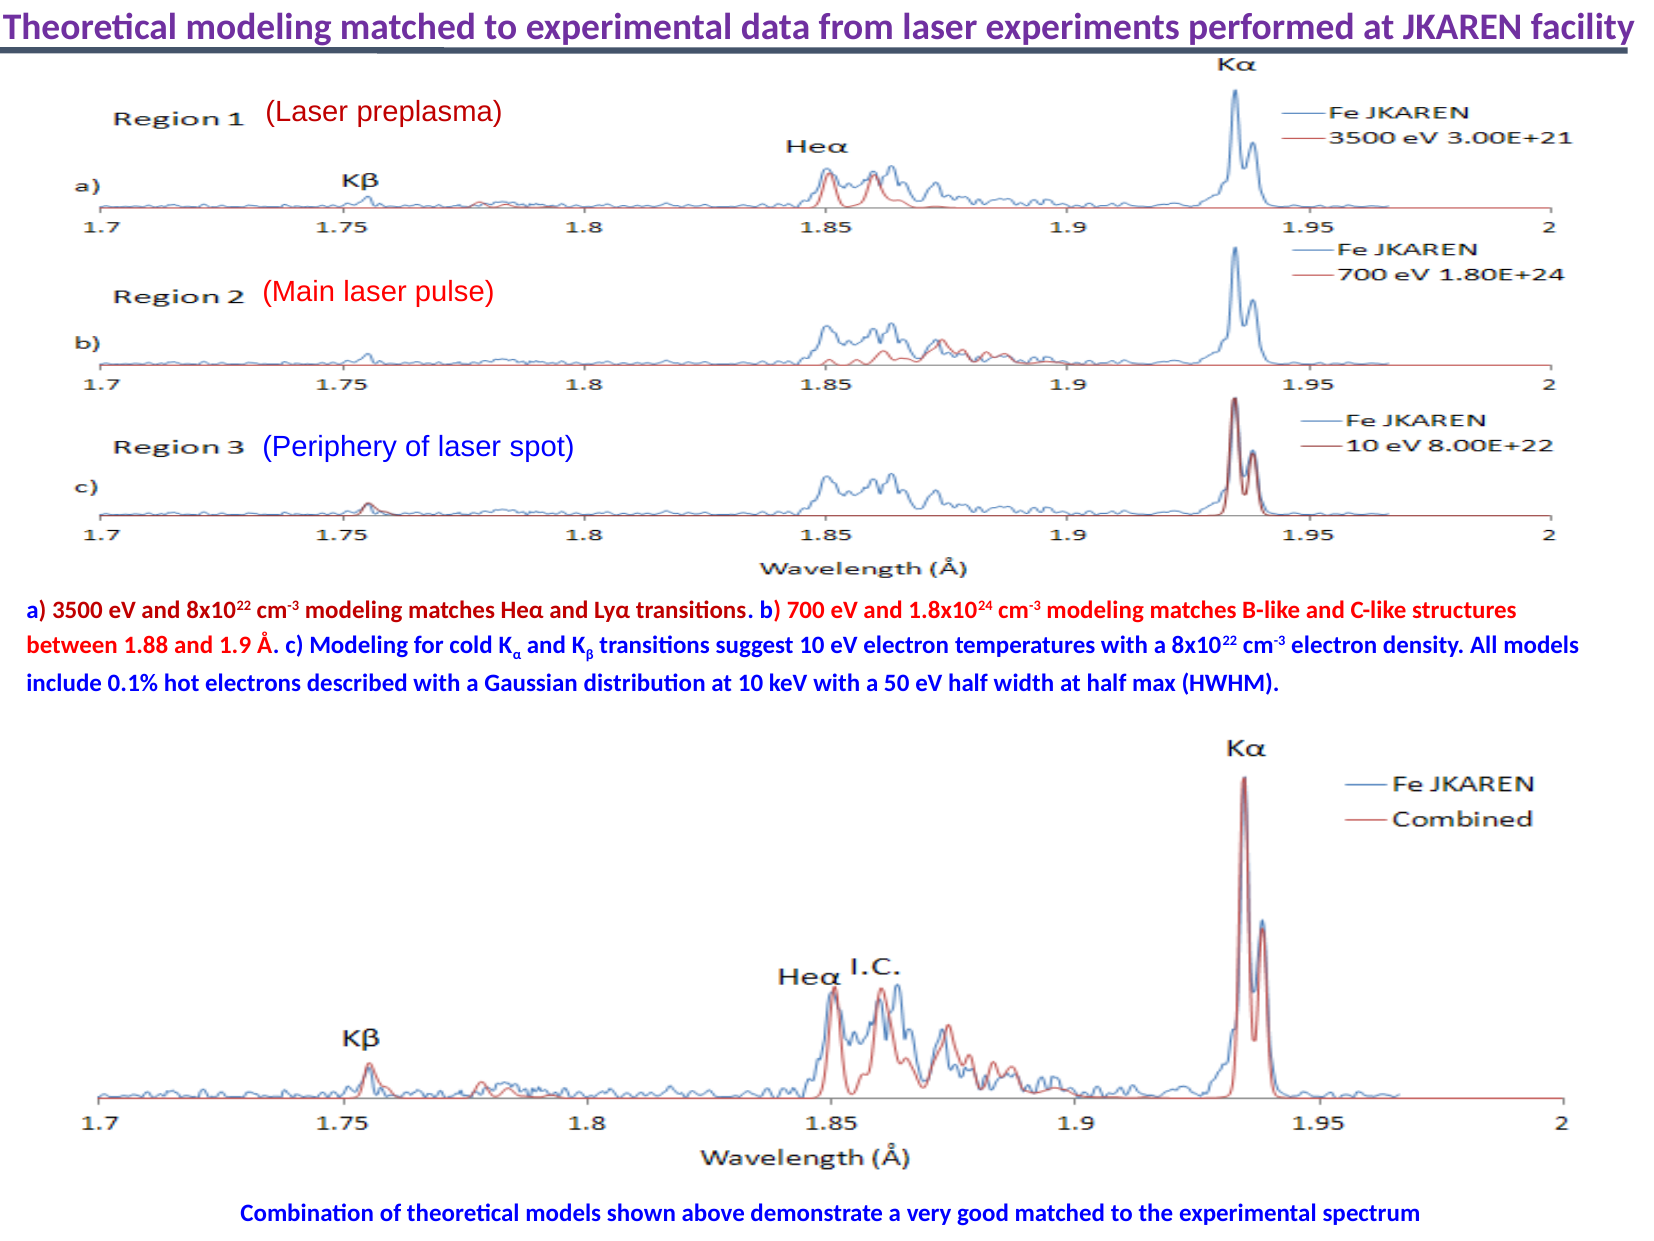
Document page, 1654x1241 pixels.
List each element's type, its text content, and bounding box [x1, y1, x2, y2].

text_box Theoretical modeling matched to experimental data from laser experiments performed at JKAREN facility [0, 0, 1654, 55]
text_box Combination of theoretical models shown above demonstrate a very good matched to the experimental spectrum [225, 1189, 1446, 1234]
text_box a) 3500 eV and 8x1022 cm-3 modeling matches Heα and Lyα transitions. b) 700 eV and 1.8x1024 cm-3 modeling matches B-like and C-like structures between 1.88 and 1.9 Å. c) Modeling for cold Kα and Kβ transitions suggest 10 eV electron temperatures with a 8x1022 cm-3 electron density. All models include 0.1% hot electrons described with a Gaussian distribution at 10 keV with a 50 eV half width at half max (HWHM). [11, 581, 1599, 705]
picture [66, 730, 1576, 1174]
picture [66, 51, 1576, 587]
